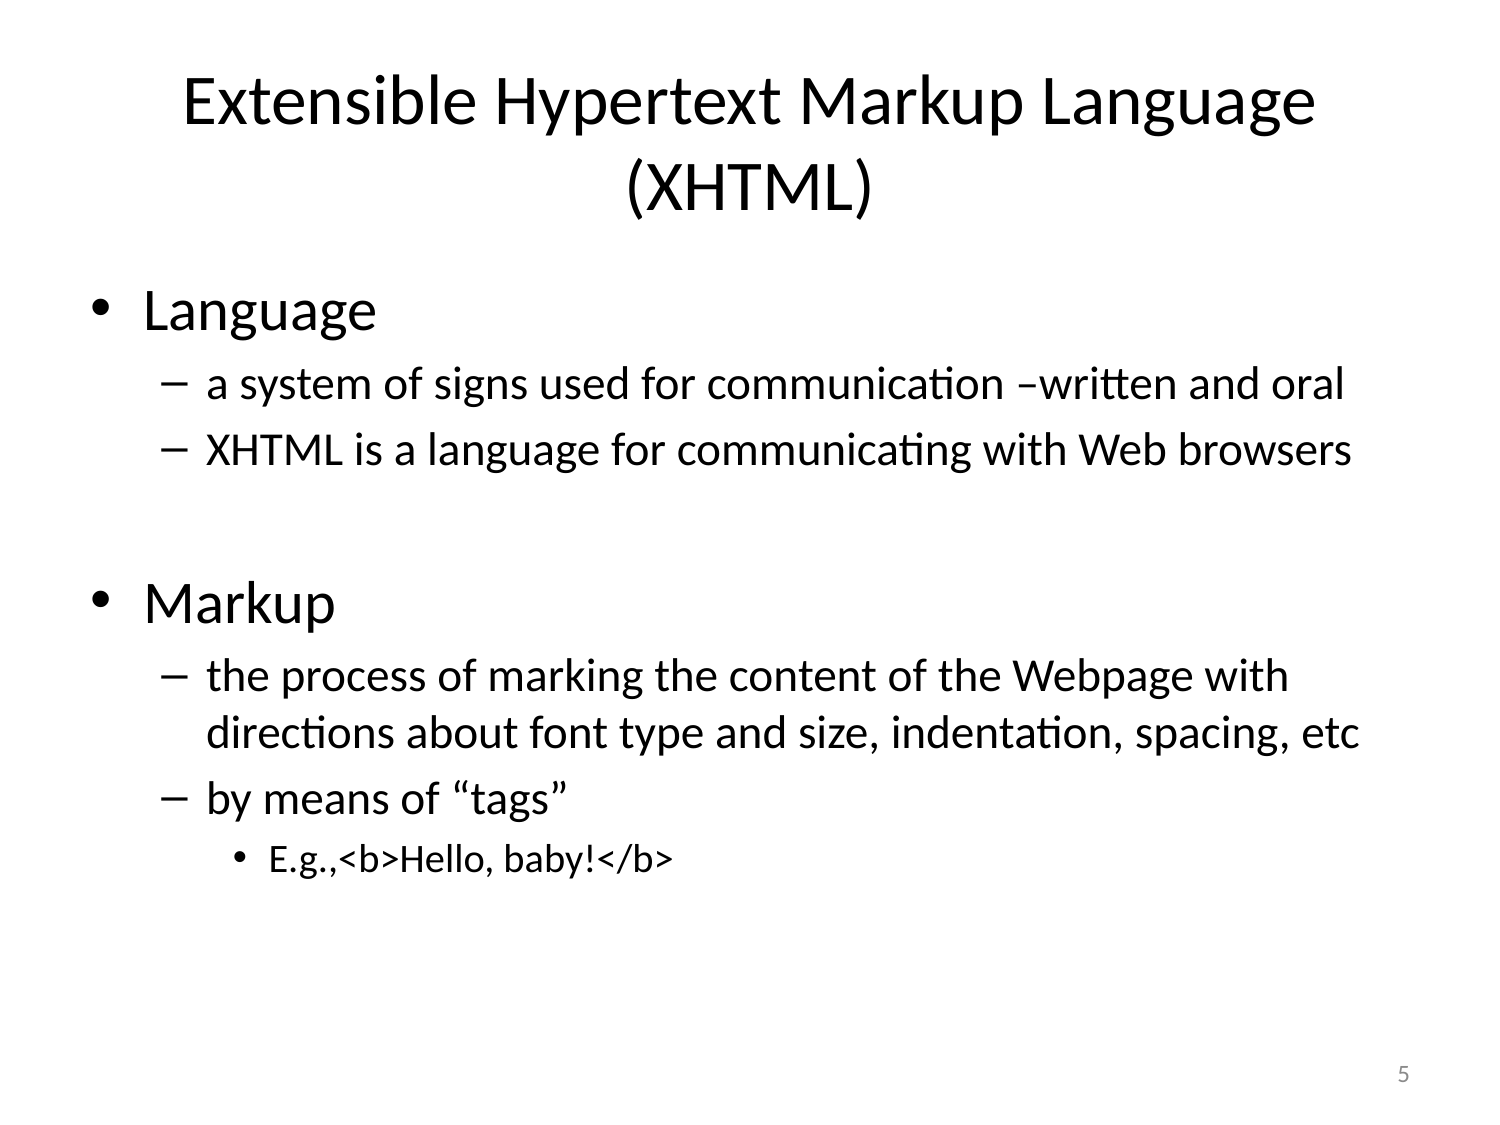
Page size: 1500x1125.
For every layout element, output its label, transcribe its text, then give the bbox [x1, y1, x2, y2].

title Extensible Hypertext Markup Language (XHTML) [75, 45, 1425, 233]
list Language a system of signs used for communication –written and oral XHTML is a language for communicating with Web browsers Markup the process of marking the content of the Webpage with directions about font type and size, indentation, spacing, etc by means of “tags” E.g.,<b>Hello, baby!</b> [75, 262, 1425, 1005]
slide_number 5 [1074, 1042, 1425, 1103]
